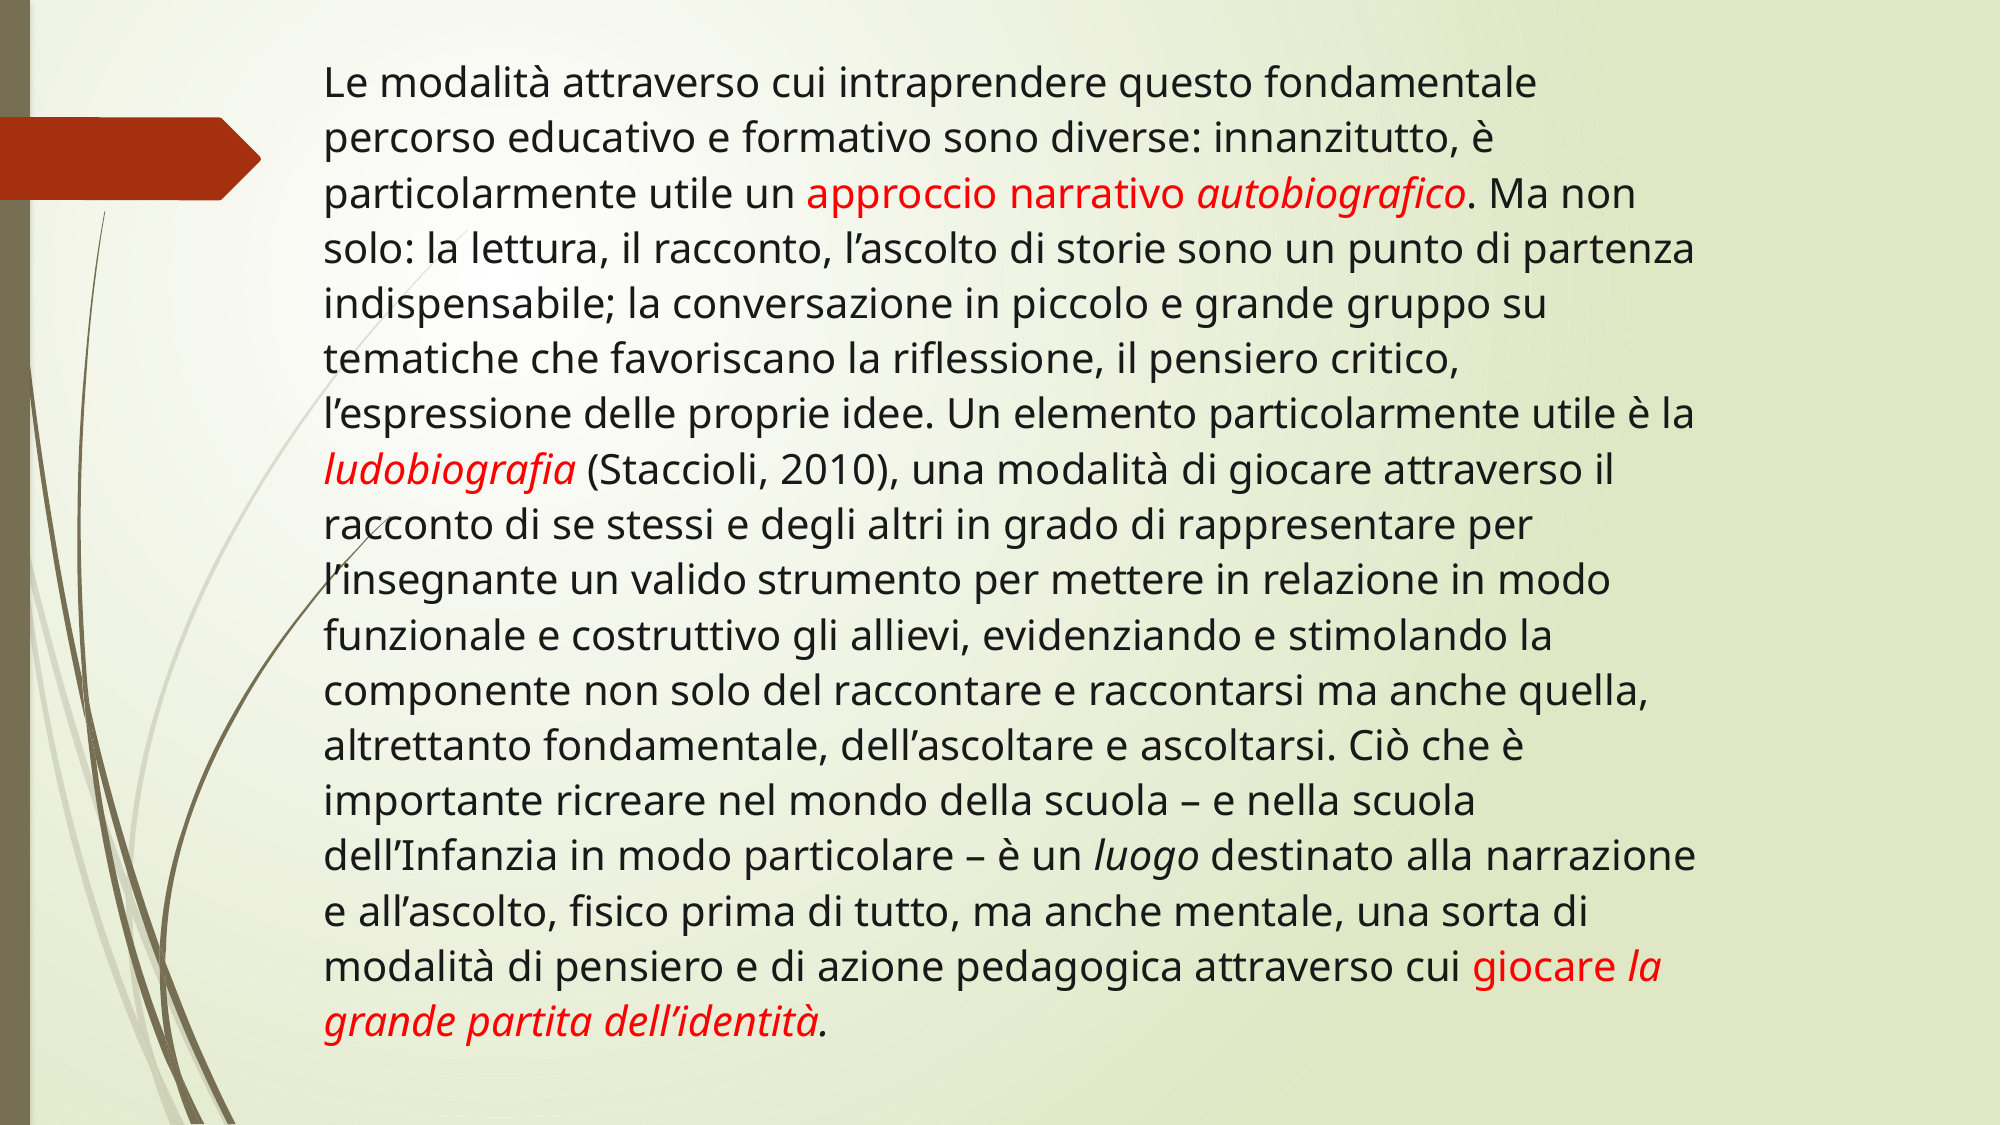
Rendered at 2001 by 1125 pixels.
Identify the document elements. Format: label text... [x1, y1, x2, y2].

list Le modalità attraverso cui intraprendere questo fondamentale percorso educativo e formativo sono diverse: innanzitutto, è particolarmente utile un approccio narrativo autobiografico. Ma non solo: la lettura, il racconto, l’ascolto di storie sono un punto di partenza indispensabile; la conversazione in piccolo e grande gruppo su tematiche che favoriscano la riflessione, il pensiero critico, l’espressione delle proprie idee. Un elemento particolarmente utile è la ludobiografia (Staccioli, 2010), una modalità di giocare attraverso il racconto di se stessi e degli altri in grado di rappresentare per l’insegnante un valido strumento per mettere in relazione in modo funzionale e costruttivo gli allievi, evidenziando e stimolando la componente non solo del raccontare e raccontarsi ma anche quella, altrettanto fondamentale, dell’ascoltare e ascoltarsi. Ciò che è importante ricreare nel mondo della scuola – e nella scuola dell’Infanzia in modo particolare – è un luogo destinato alla narrazione e all’ascolto, fisico prima di tutto, ma anche mentale, una sorta di modalità di pensiero e di azione pedagogica attraverso cui giocare la grande partita dell’identità. [308, 48, 1889, 1125]
